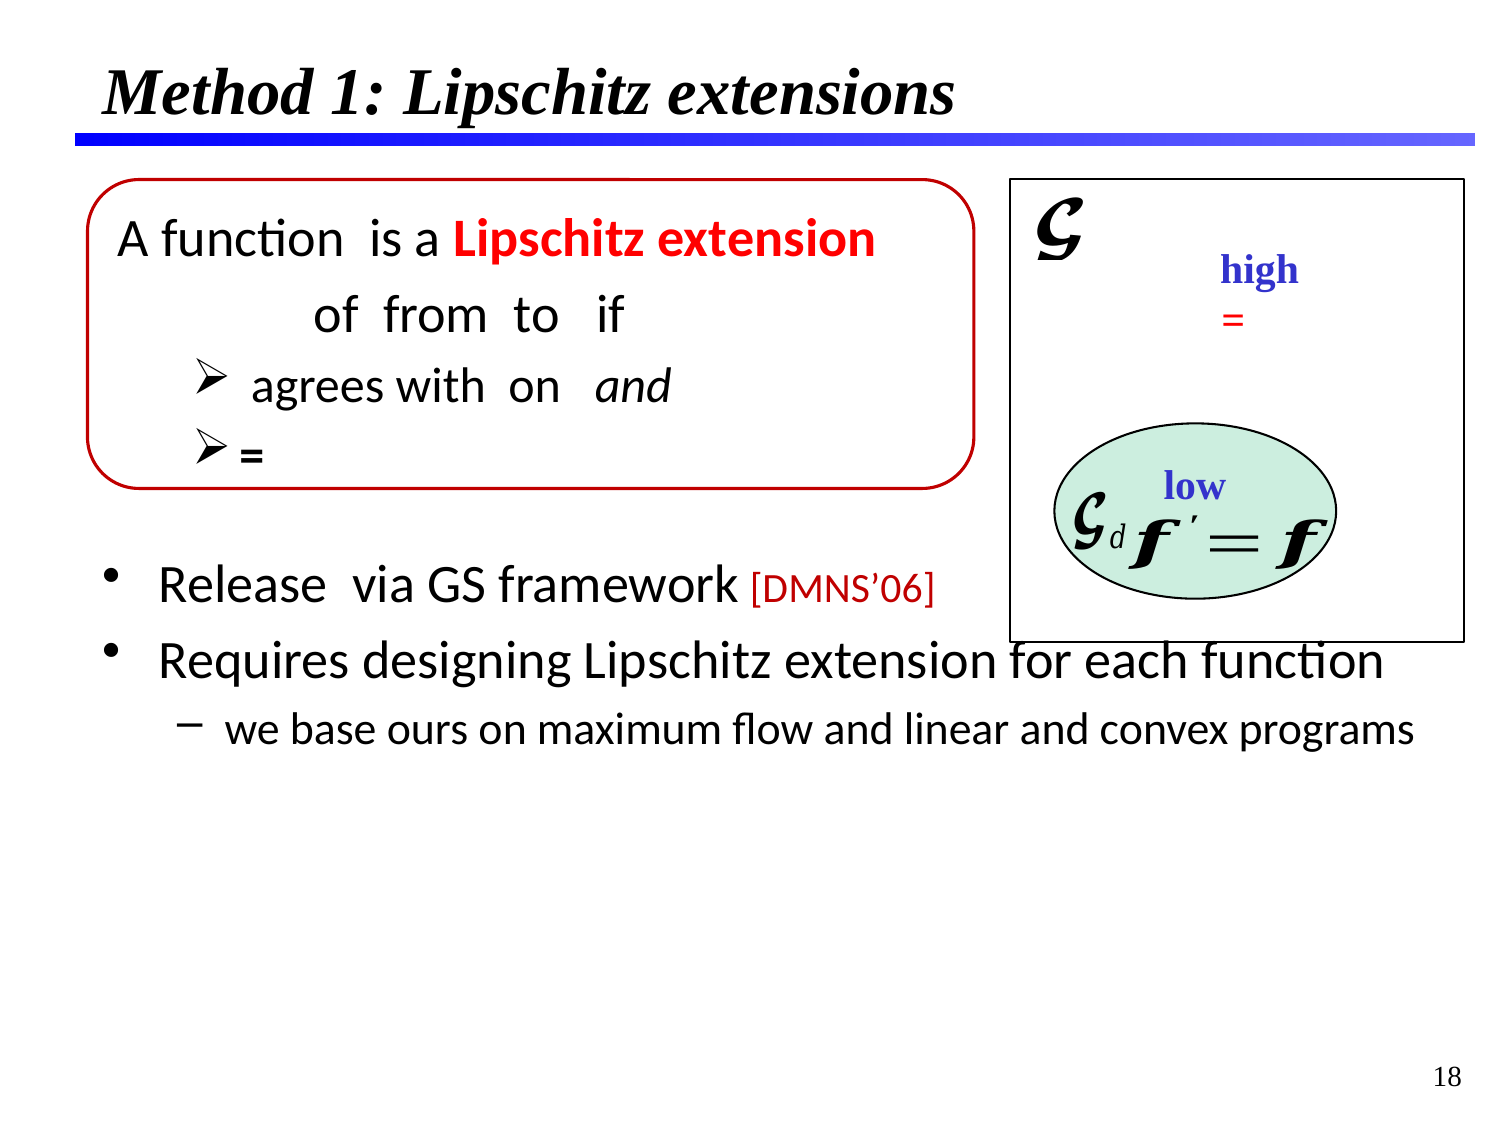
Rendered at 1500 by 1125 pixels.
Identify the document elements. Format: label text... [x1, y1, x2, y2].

title Method 1: Lipschitz extensions [87, 12, 1363, 163]
text_box [1373, 133, 1377, 146]
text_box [1009, 178, 1465, 643]
slide_number 18 [1164, 1037, 1478, 1113]
